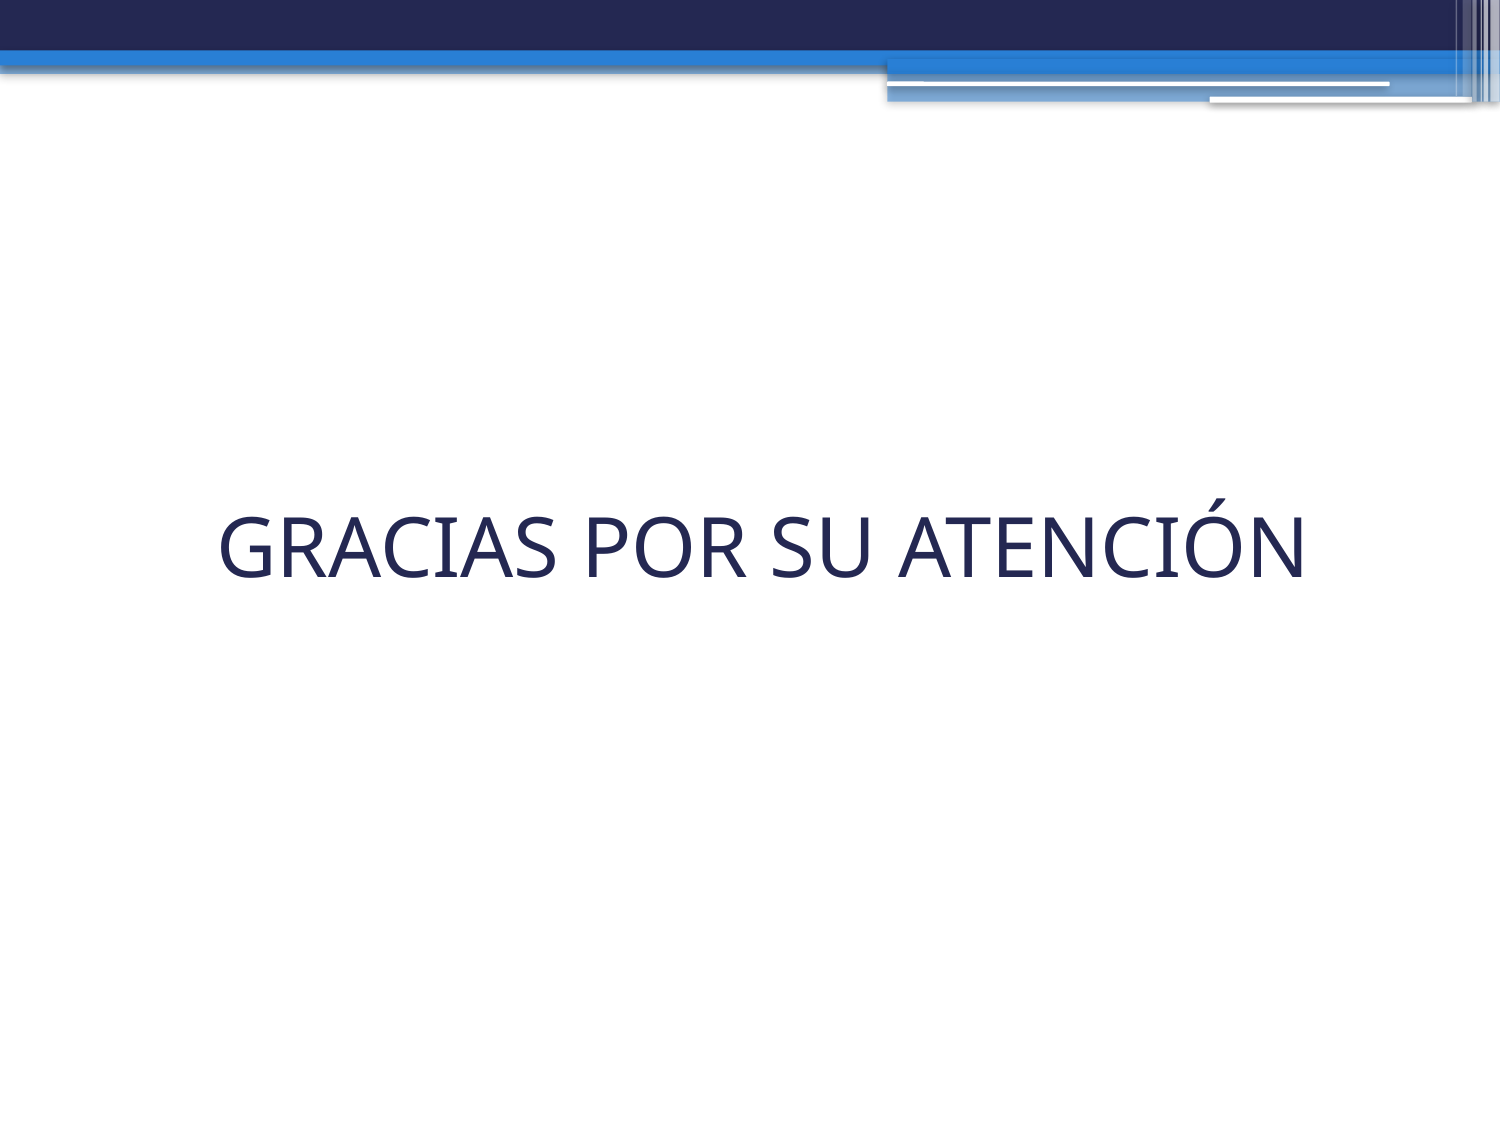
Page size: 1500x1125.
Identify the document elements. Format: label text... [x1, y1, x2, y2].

title GRACIAS POR SU ATENCIÓN [88, 456, 1439, 632]
